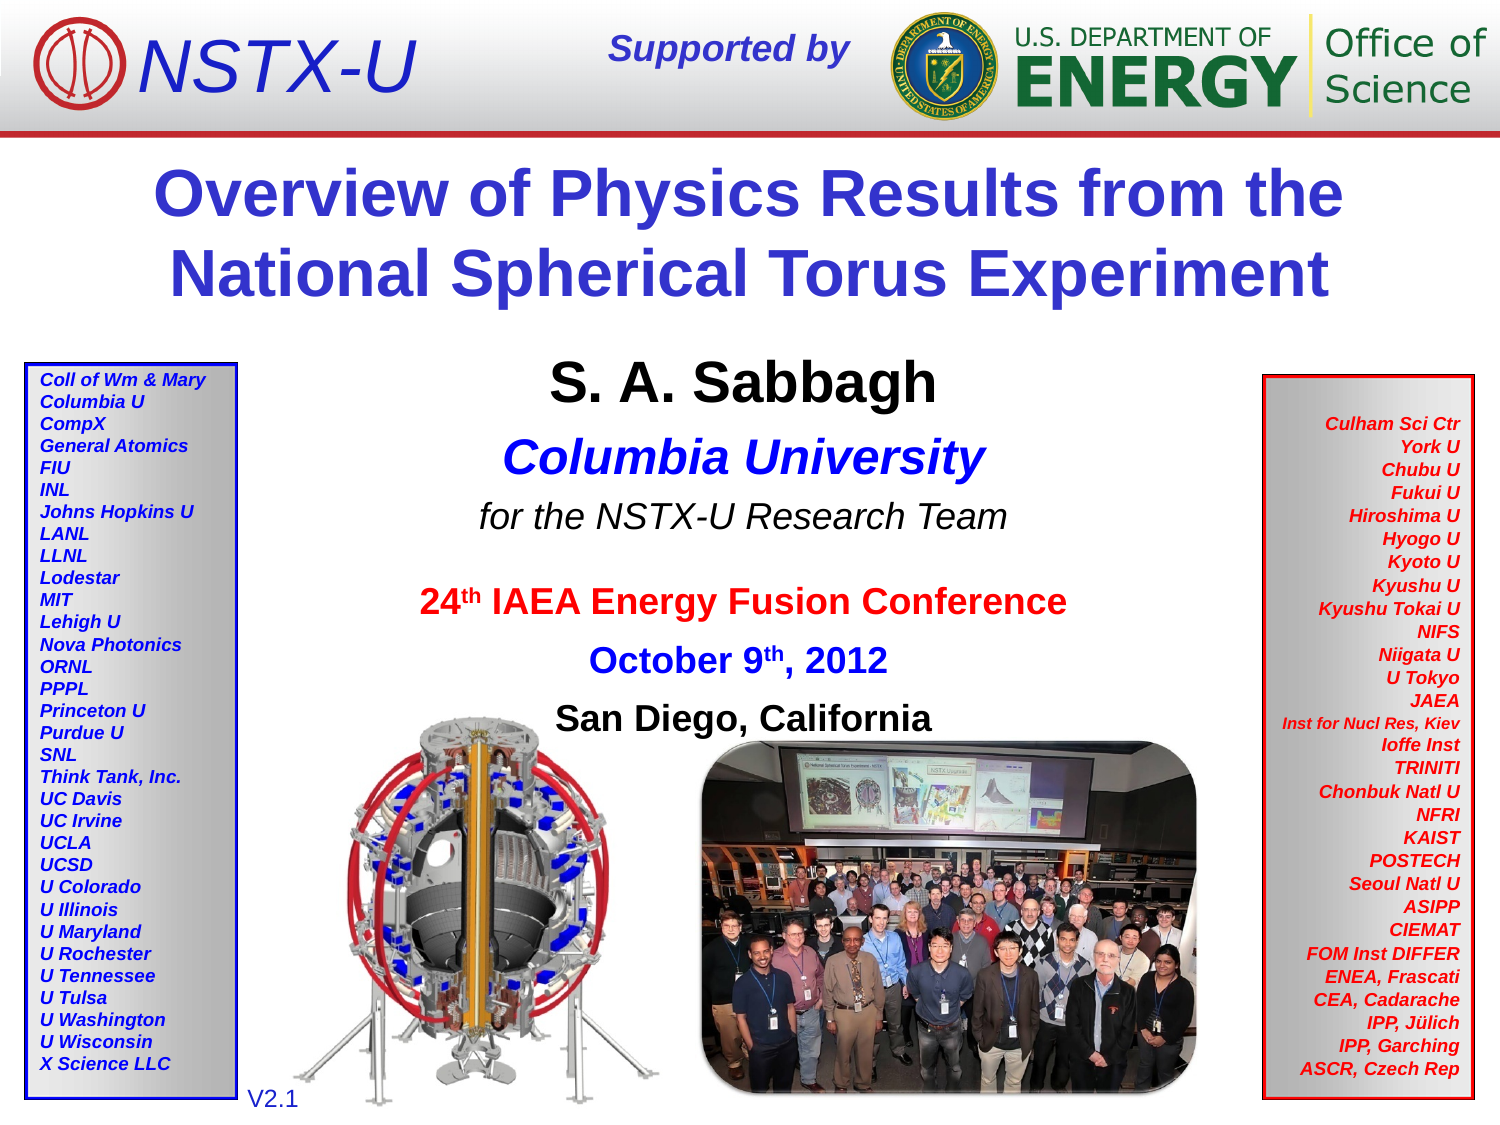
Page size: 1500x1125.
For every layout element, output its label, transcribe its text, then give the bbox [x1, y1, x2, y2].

text_box Overview of Physics Results from the National Spherical Torus Experiment [24, 154, 1475, 305]
text_box V2.1 [247, 1082, 283, 1113]
picture [1262, 374, 1476, 1101]
text_box S. A. Sabbagh Columbia University for the NSTX-U Research Team [237, 336, 1250, 545]
text_box 24th IAEA Energy Fusion Conference October 9th, 2012 San Diego, California [275, 574, 1213, 740]
picture [24, 362, 238, 1101]
picture [0, 0, 1500, 138]
picture [694, 737, 1201, 1101]
picture [289, 712, 663, 1113]
